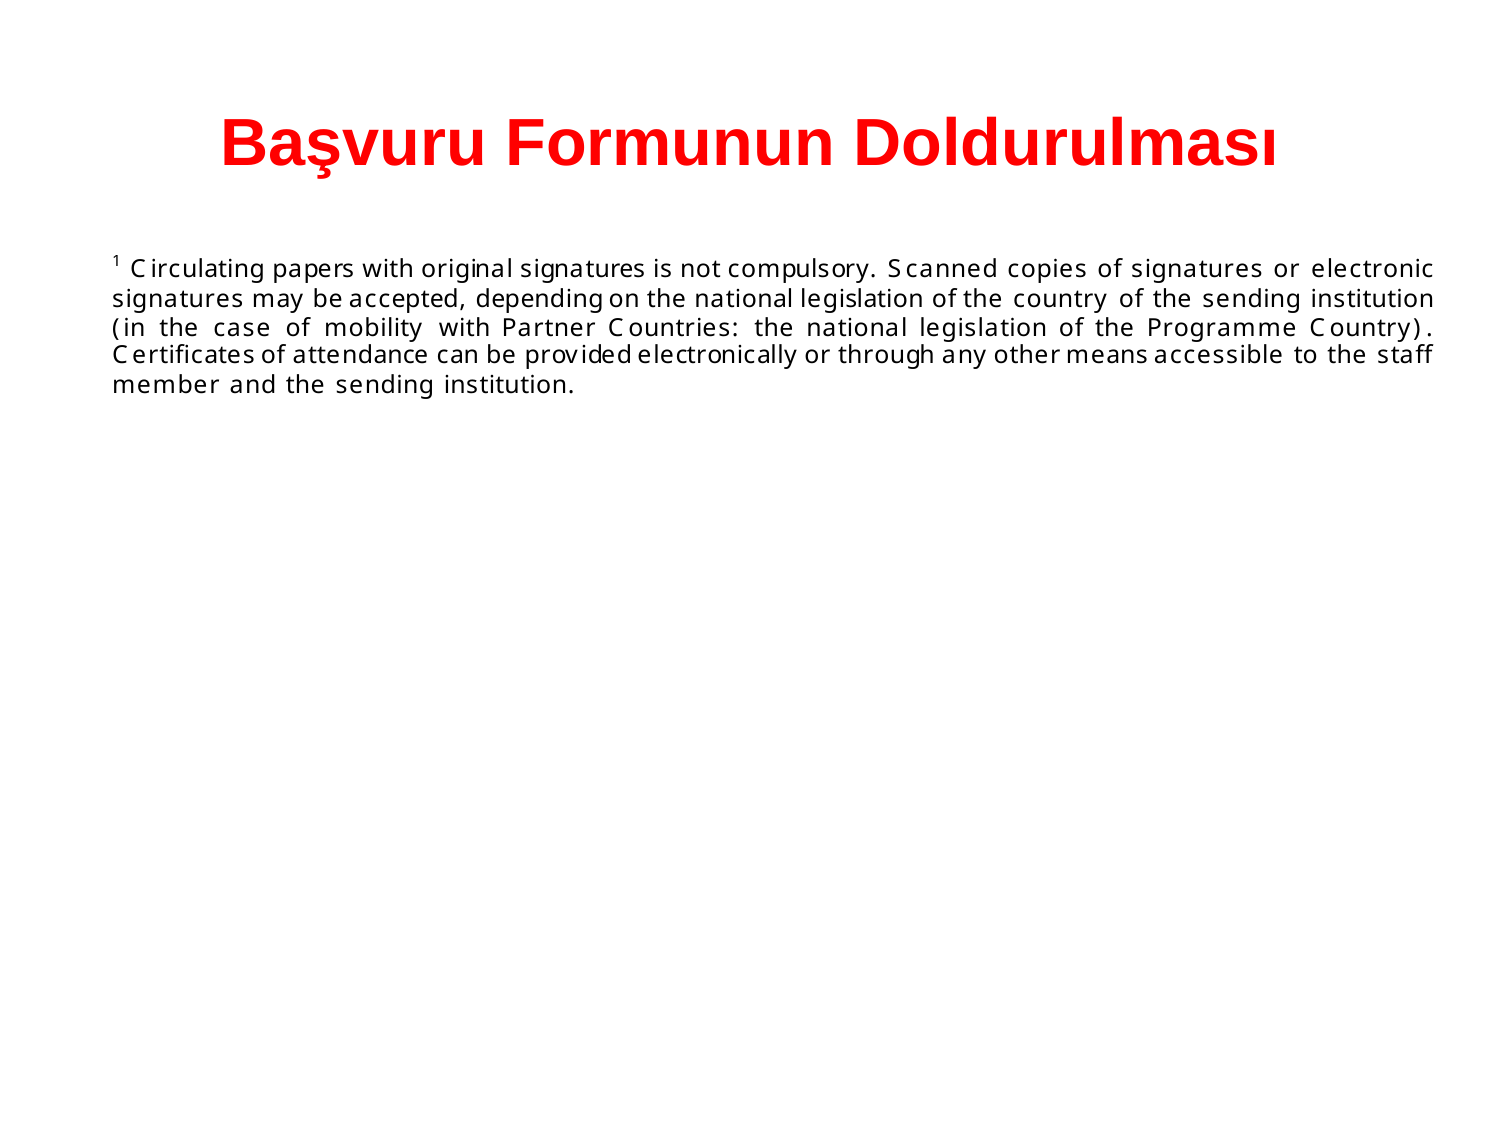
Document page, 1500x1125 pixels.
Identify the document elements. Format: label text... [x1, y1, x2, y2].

title Başvuru Formunun Doldurulması [75, 45, 1425, 233]
picture [111, 255, 1436, 417]
